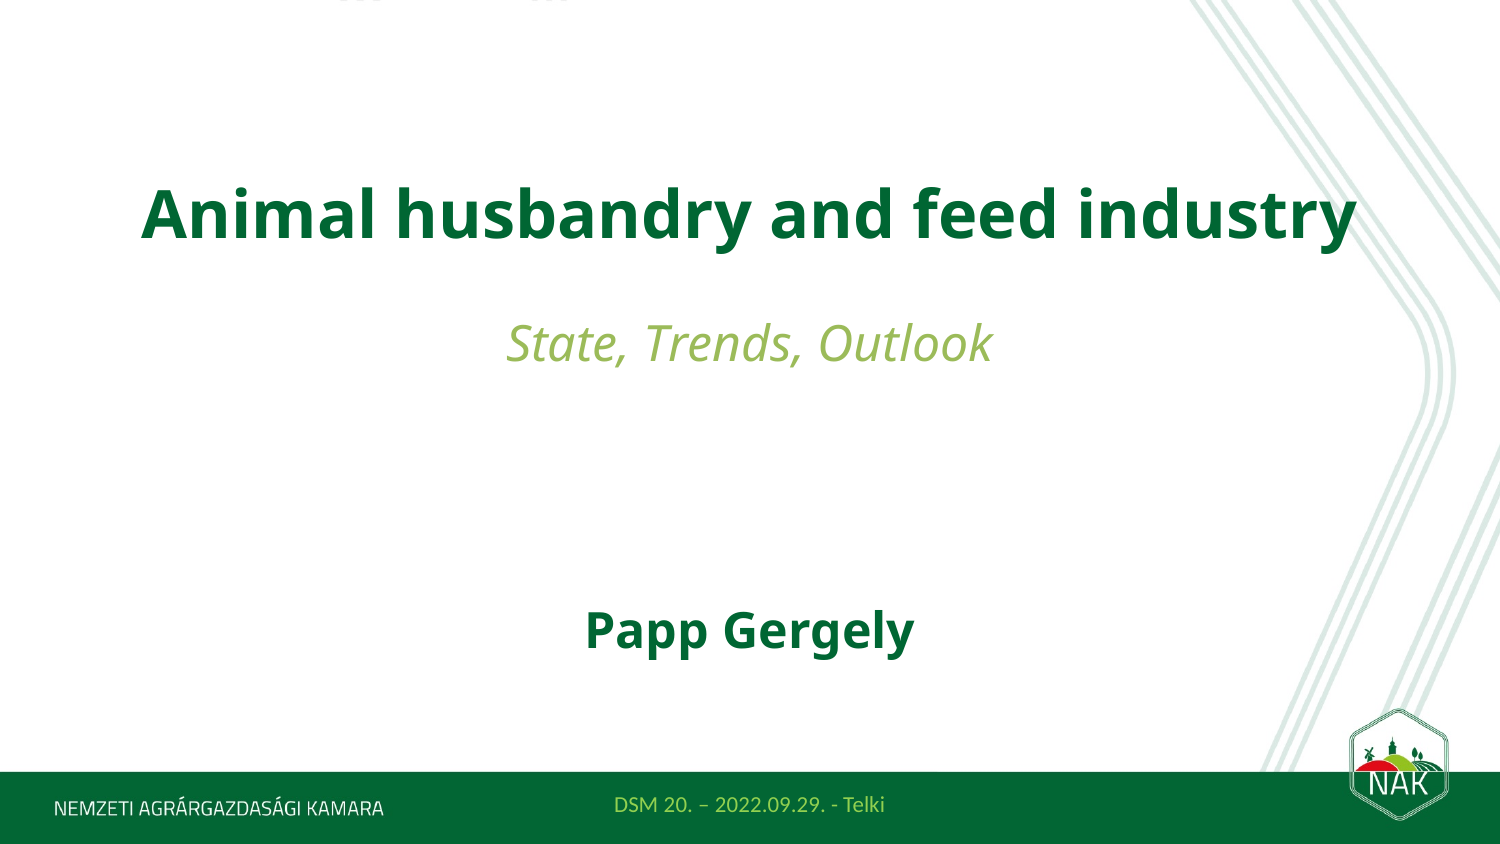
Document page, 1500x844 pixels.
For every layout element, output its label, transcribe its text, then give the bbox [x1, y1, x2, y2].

text_box [525, 339, 556, 385]
footer DSM 20. – 2022.09.29. - Telki [512, 782, 988, 827]
picture [0, 0, 1500, 844]
text_box Animal husbandry and feed industry State, Trends, Outlook [112, 164, 1388, 271]
text_box Papp Gergely [112, 504, 1388, 753]
